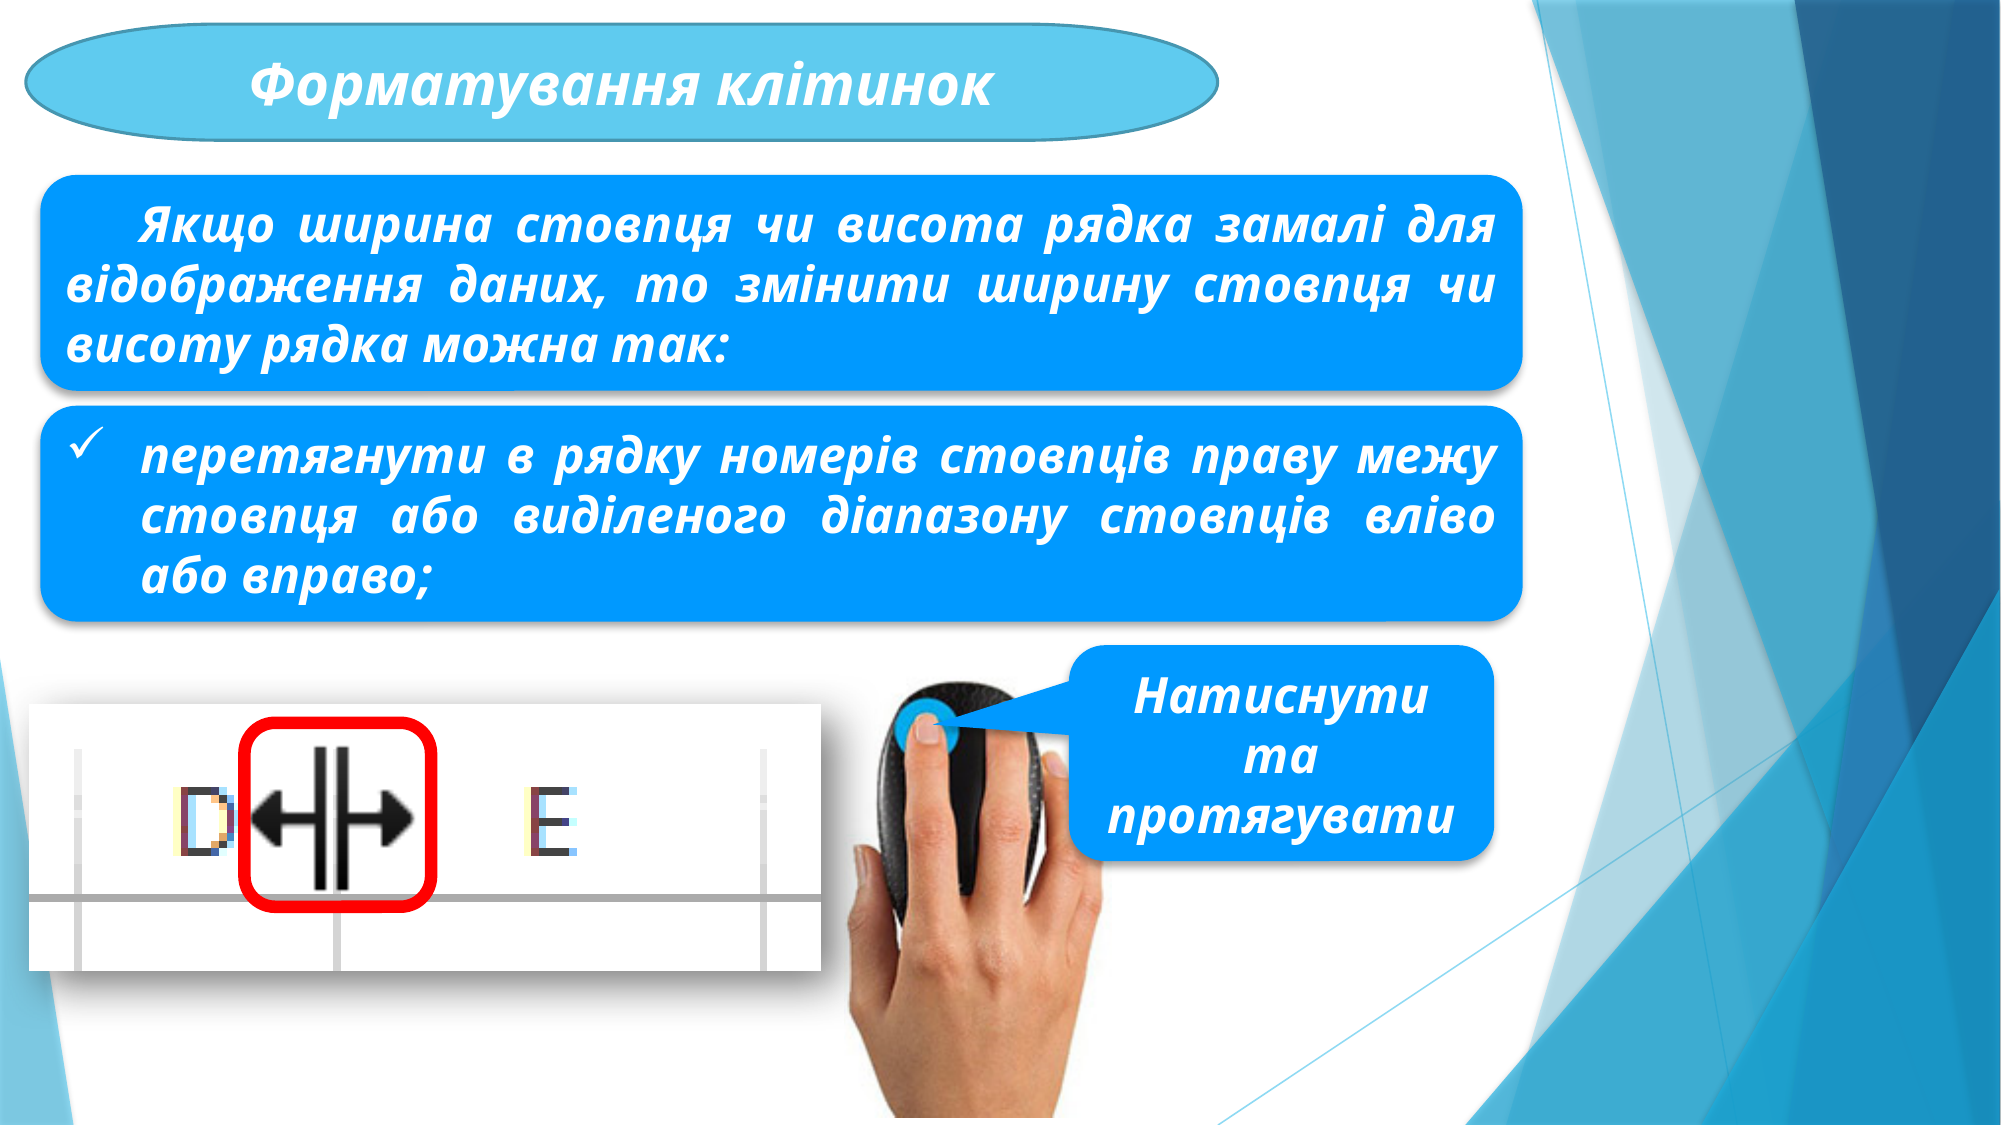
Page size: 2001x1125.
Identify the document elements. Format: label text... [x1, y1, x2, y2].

text_box Форматування клітинок [24, 22, 1220, 142]
picture [843, 668, 1112, 1119]
picture [28, 703, 822, 971]
text_box Натиснути та протягувати [1071, 645, 1495, 862]
text_box перетягнути в рядку номерів стовпців праву межу стовпця або виділеного діапазону стовпців вліво або вправо; [40, 405, 1523, 622]
text_box Якщо ширина стовпця чи висота рядка замалі для відображення даних, то змінити ширину стовпця чи висоту рядка можна так: [40, 174, 1523, 391]
